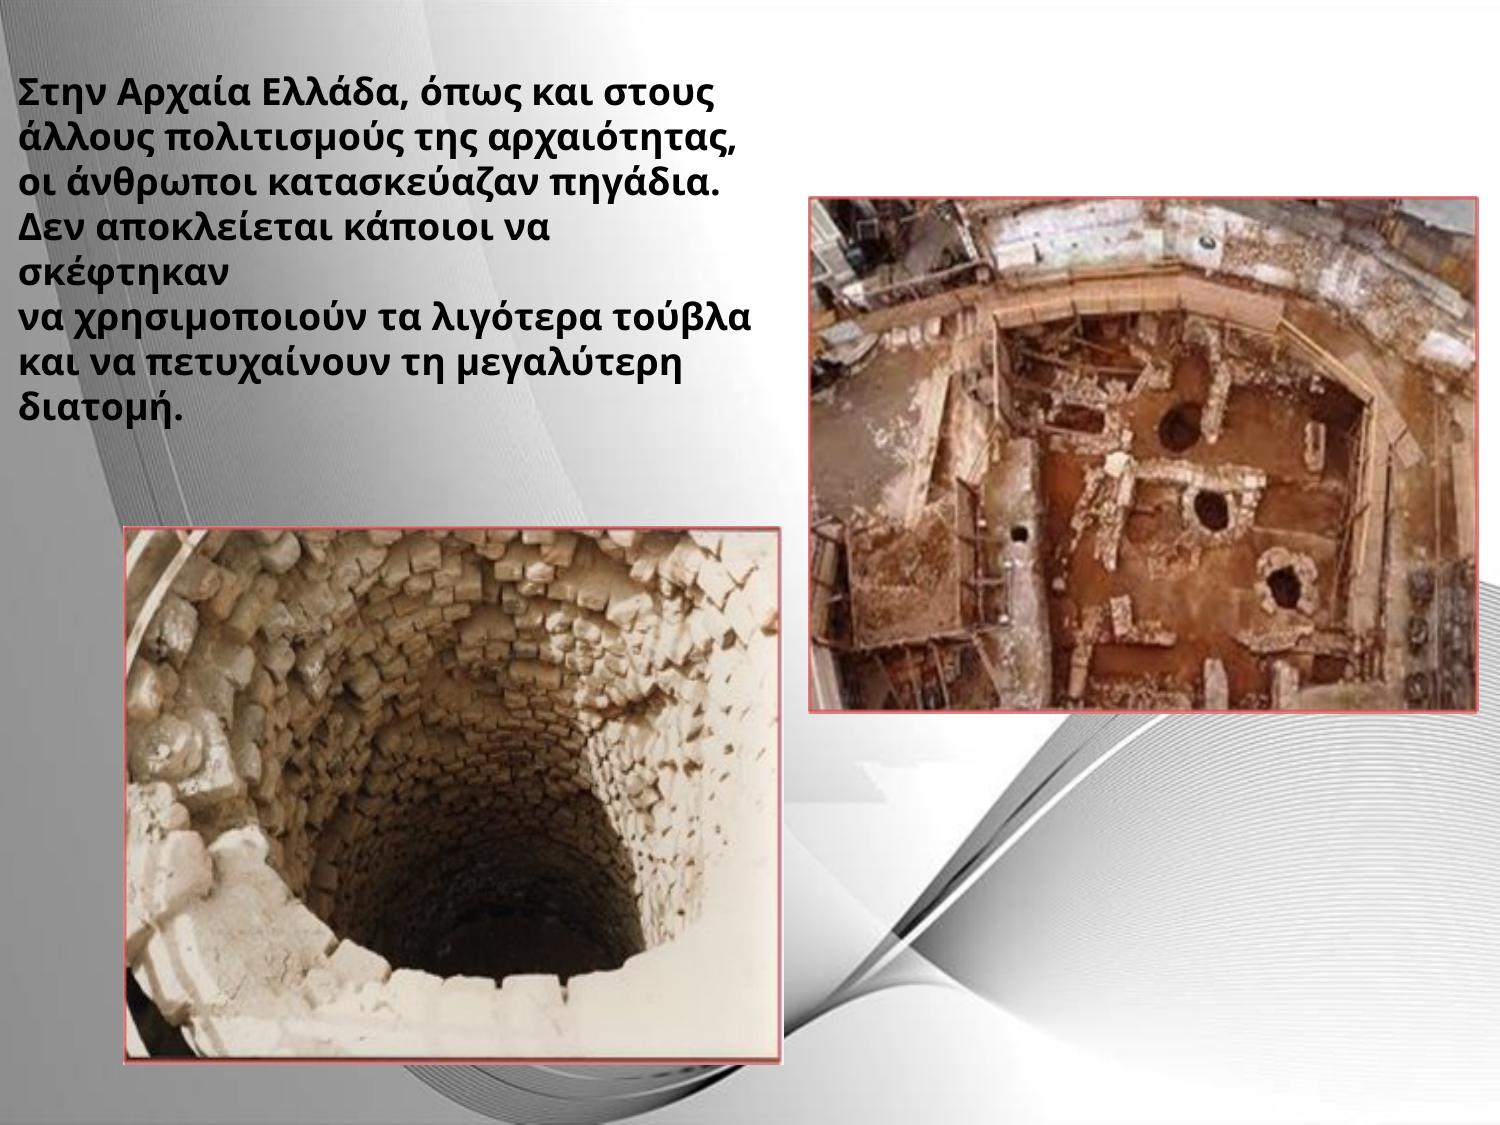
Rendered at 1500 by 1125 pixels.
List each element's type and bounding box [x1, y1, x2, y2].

text_box [2, 60, 1480, 1065]
picture [0, 0, 1500, 1125]
